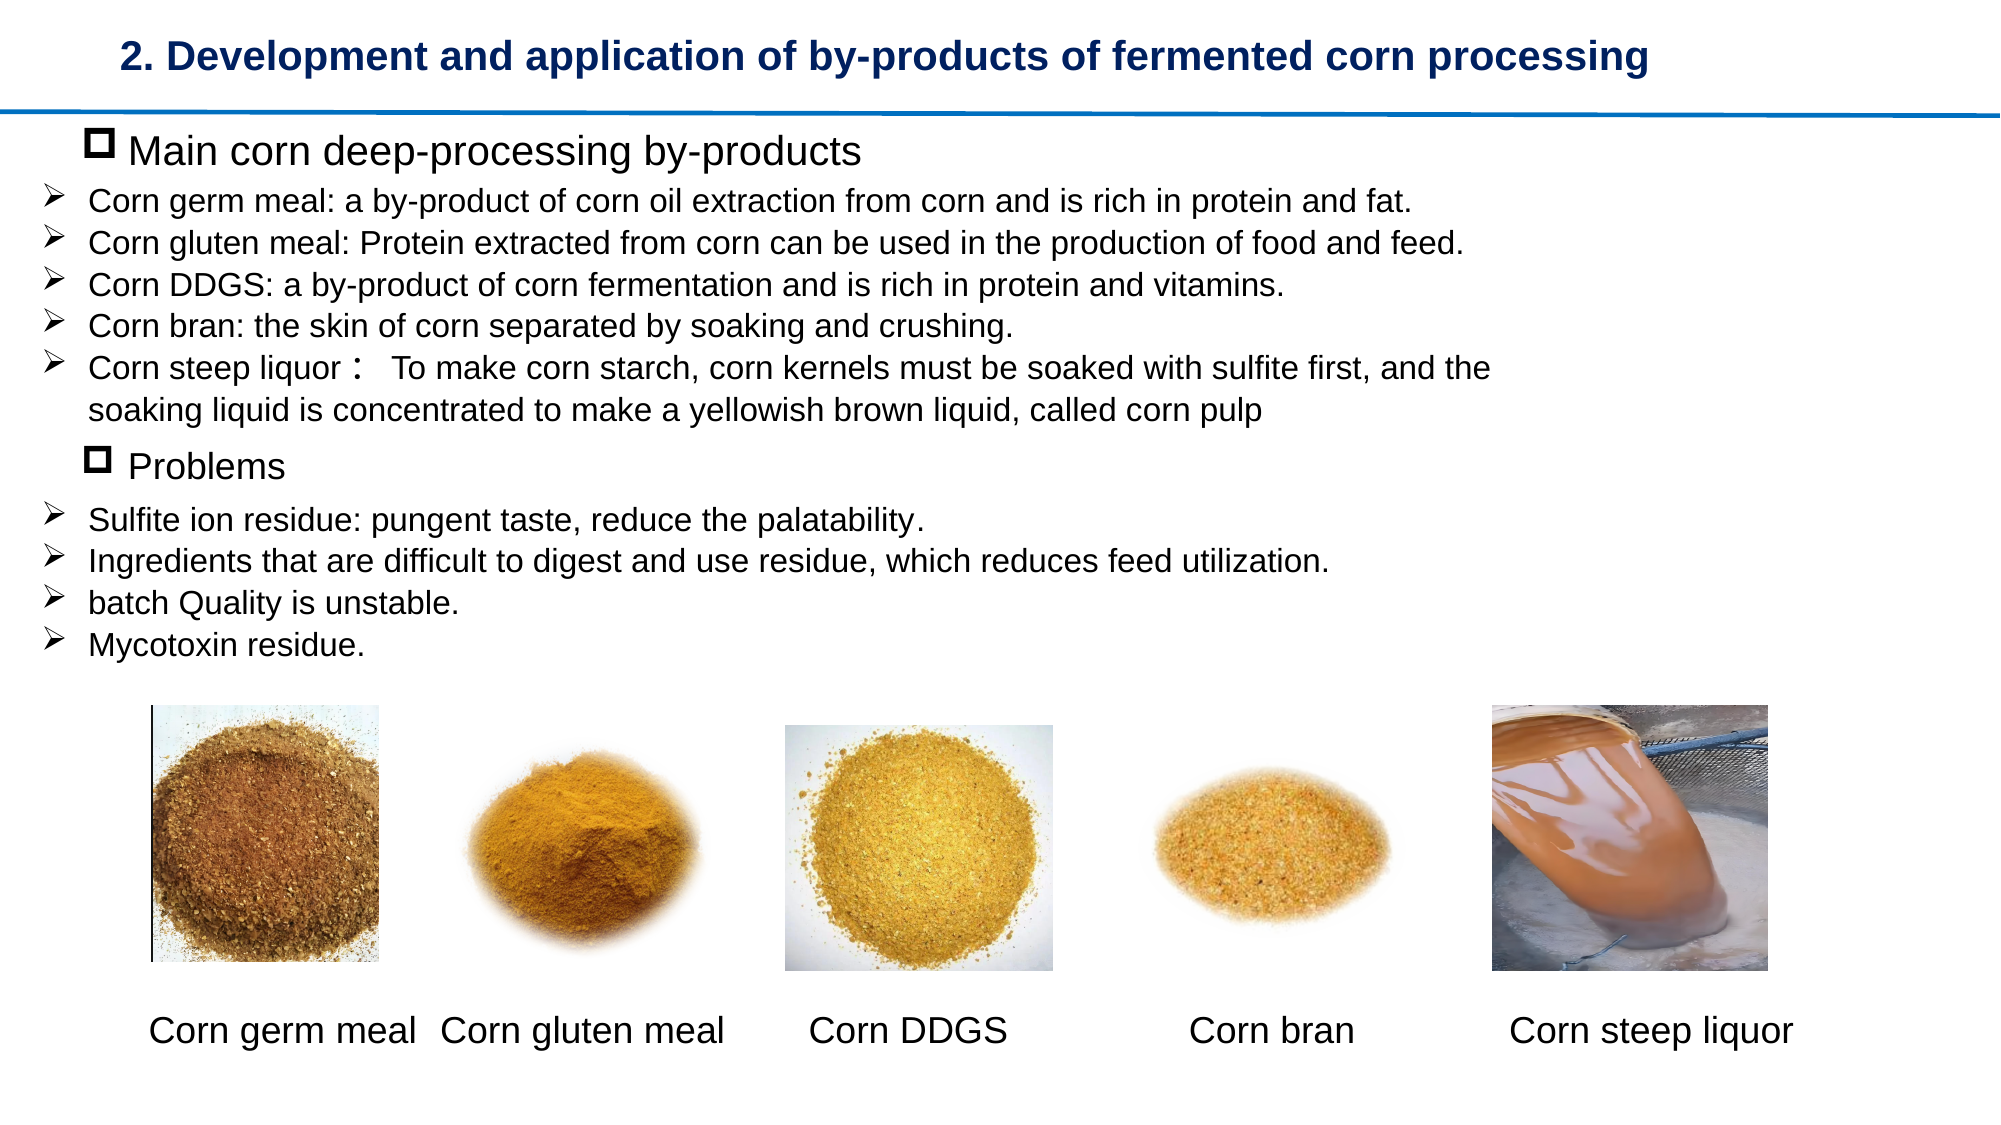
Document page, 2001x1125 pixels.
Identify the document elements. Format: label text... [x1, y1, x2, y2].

picture [151, 704, 379, 962]
text_box Corn germ meal [133, 998, 432, 1059]
text_box Main corn deep-processing by-products [66, 116, 939, 170]
text_box Corn germ meal: a by-product of corn oil extraction from corn and is rich in protein and fat. Corn gluten meal: Protein extracted from corn can be used in the production of food and feed. Corn DDGS: a by-product of corn fermentation and is rich in protein and vitamins. Corn bran: the skin of corn separated by soaking and crushing. Corn steep liquor：To make corn starch, corn kernels must be soaked with sulfite first, and the soaking liquid is concentrated to make a yellowish brown liquid, called corn pulp [26, 170, 1626, 436]
text_box Problems [66, 434, 313, 488]
text_box 2. Development and application of by-products of fermented corn processing [105, 21, 1666, 87]
picture [785, 725, 1053, 971]
picture [1133, 755, 1411, 941]
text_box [0, 111, 2000, 116]
text_box Corn gluten meal [432, 998, 740, 1059]
text_box Corn bran [1174, 998, 1371, 1059]
text_box Sulfite ion residue: pungent taste, reduce the palatability. Ingredients that are difficult to digest and use residue, which reduces feed utilization. batch Quality is unstable. Mycotoxin residue. [26, 488, 1626, 671]
text_box Corn DDGS [793, 998, 1024, 1059]
text_box Corn steep liquor [1494, 998, 1809, 1059]
picture [451, 734, 715, 962]
picture [1492, 705, 1768, 971]
